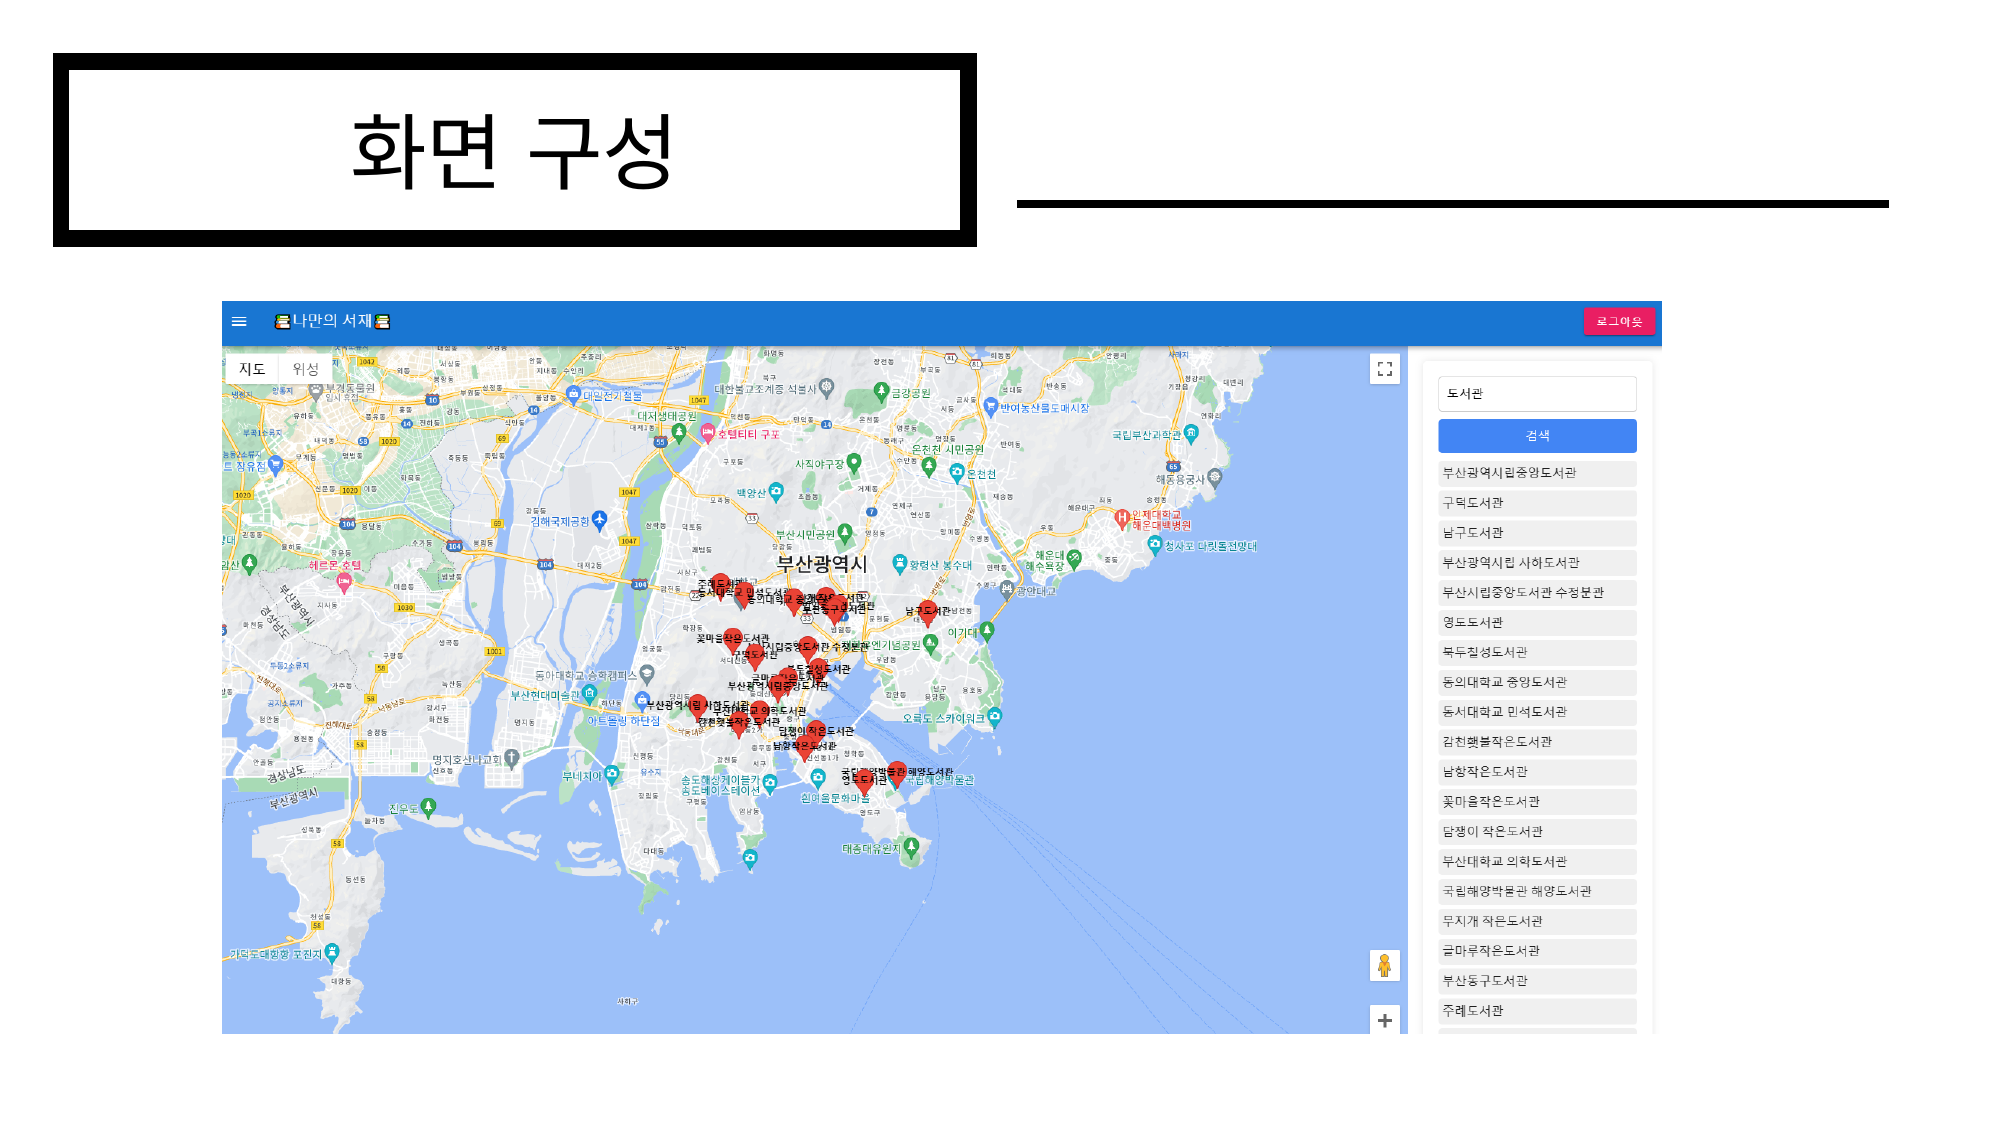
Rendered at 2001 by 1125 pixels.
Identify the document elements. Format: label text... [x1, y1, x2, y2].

text_box 화면 구성 [60, 61, 970, 239]
picture [222, 301, 1662, 1034]
